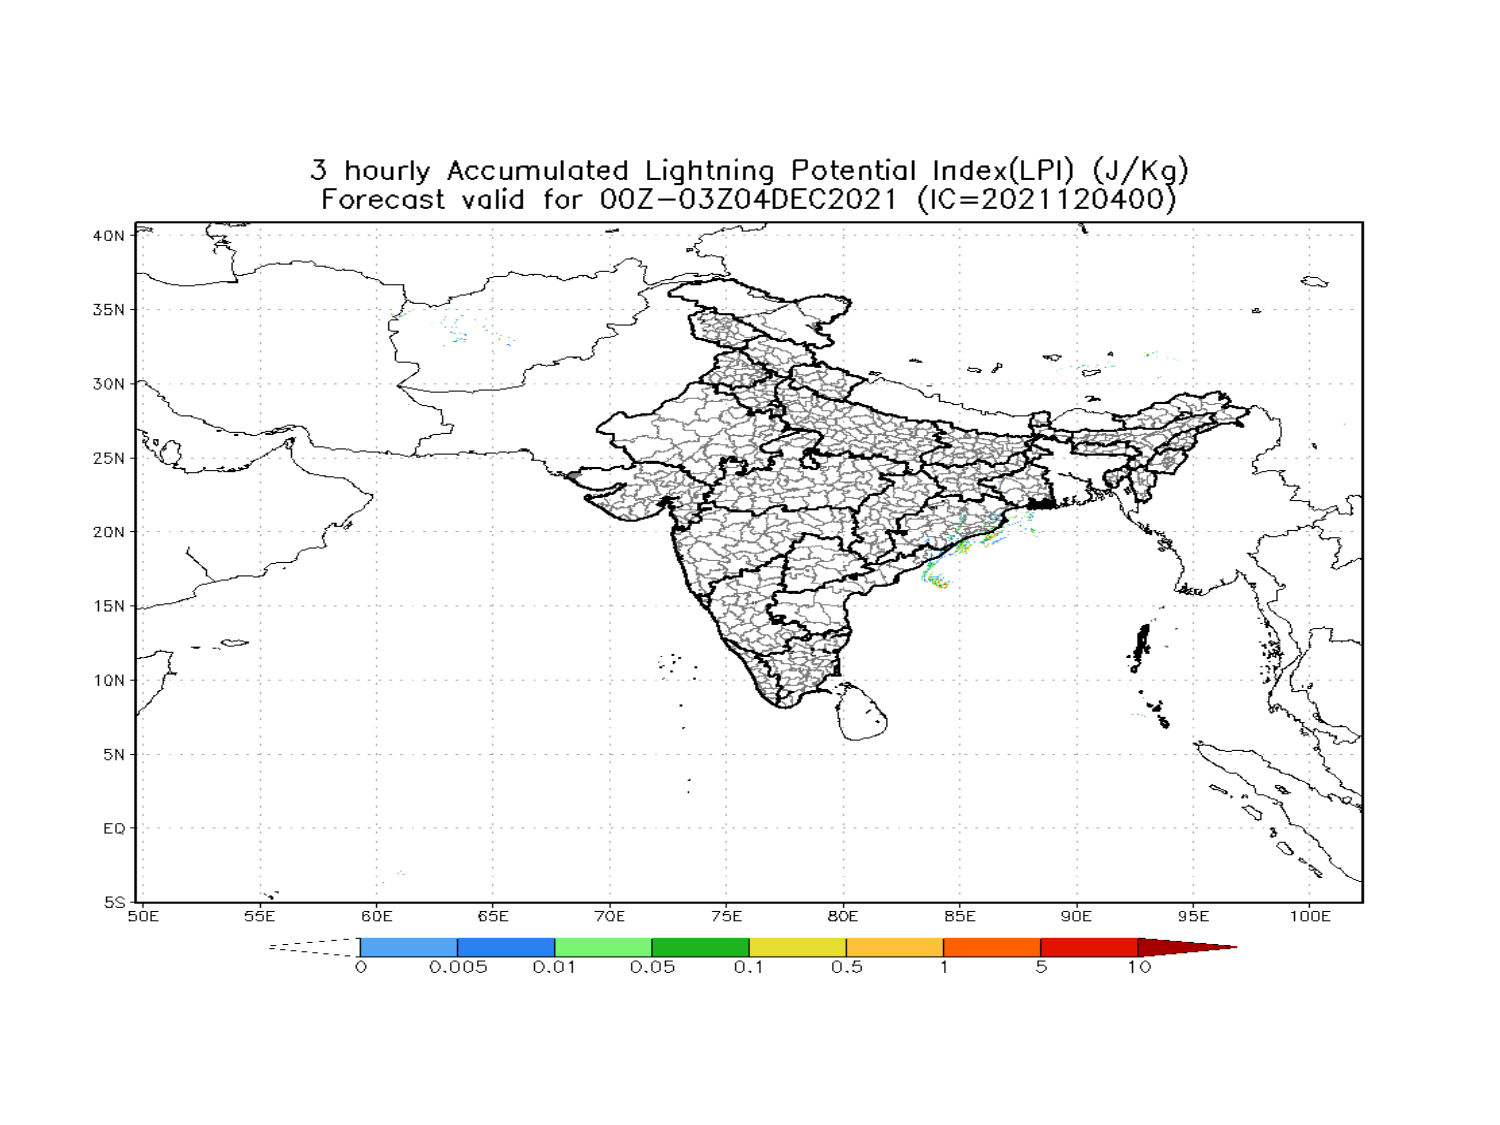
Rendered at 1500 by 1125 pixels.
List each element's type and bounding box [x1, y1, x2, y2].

picture [74, 149, 1426, 976]
